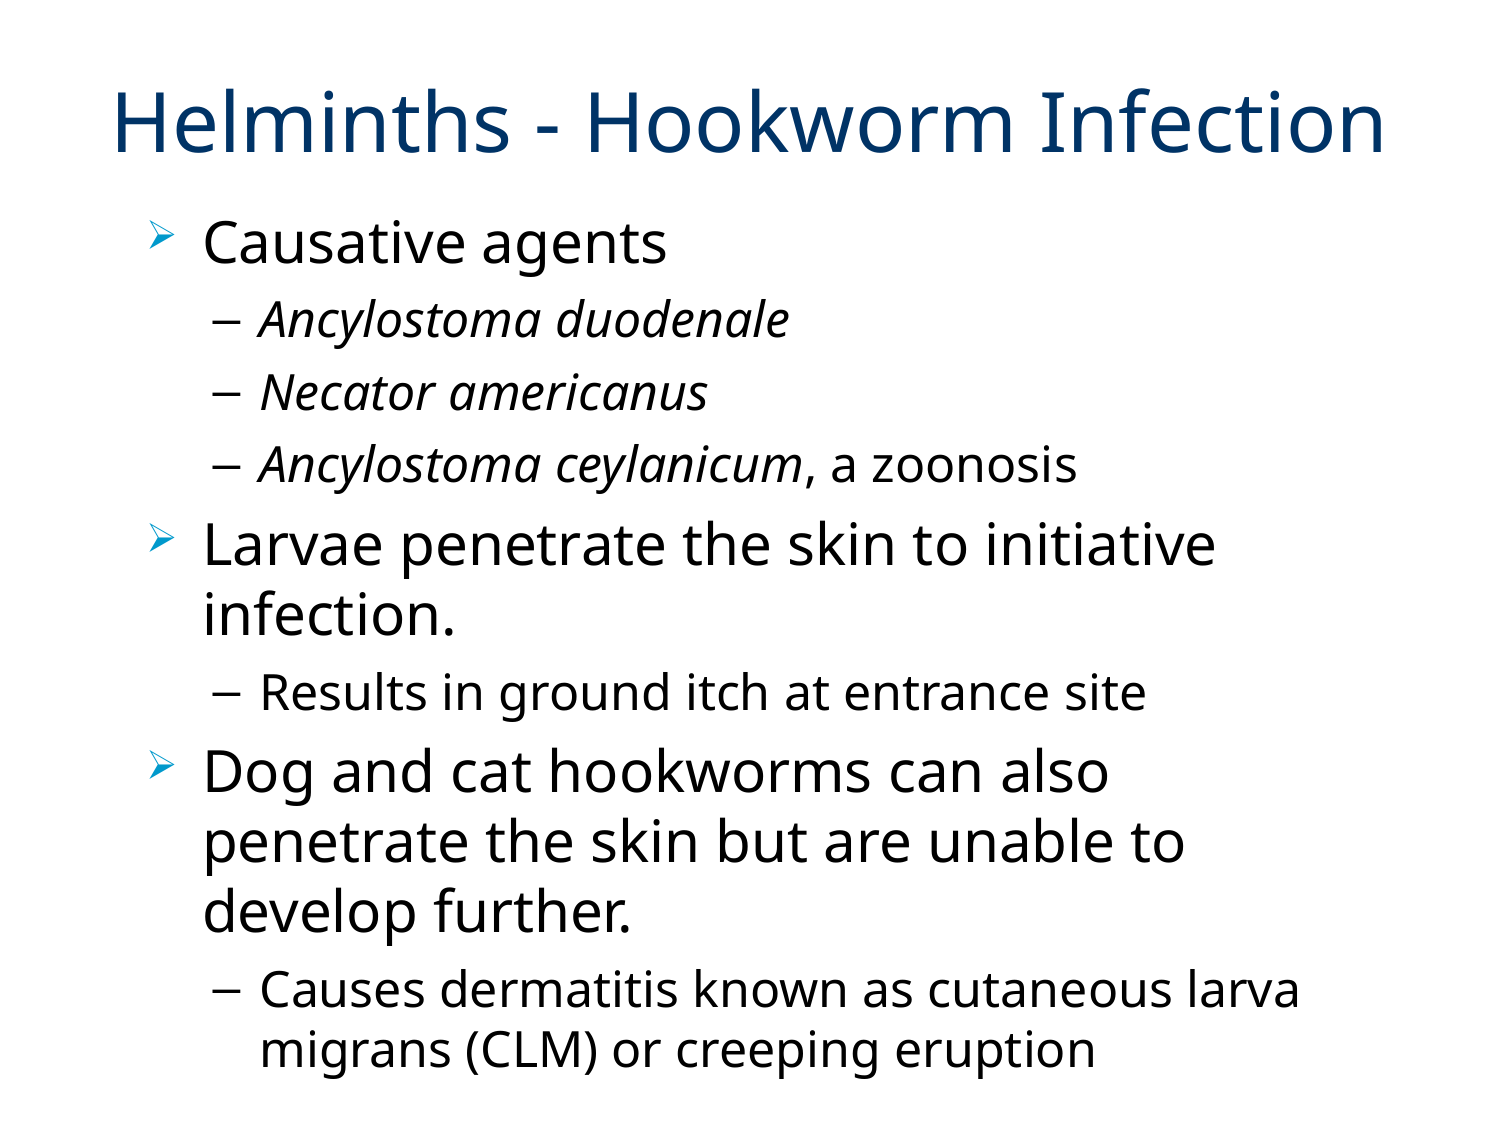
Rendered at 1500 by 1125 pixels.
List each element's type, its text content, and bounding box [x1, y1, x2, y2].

title Helminths - Hookworm Infection [75, 50, 1425, 188]
list Causative agents Ancylostoma duodenale Necator americanus Ancylostoma ceylanicum, a zoonosis Larvae penetrate the skin to initiative infection. Results in ground itch at entrance site Dog and cat hookworms can also penetrate the skin but are unable to develop further. Causes dermatitis known as cutaneous larva migrans (CLM) or creeping eruption [131, 197, 1407, 928]
